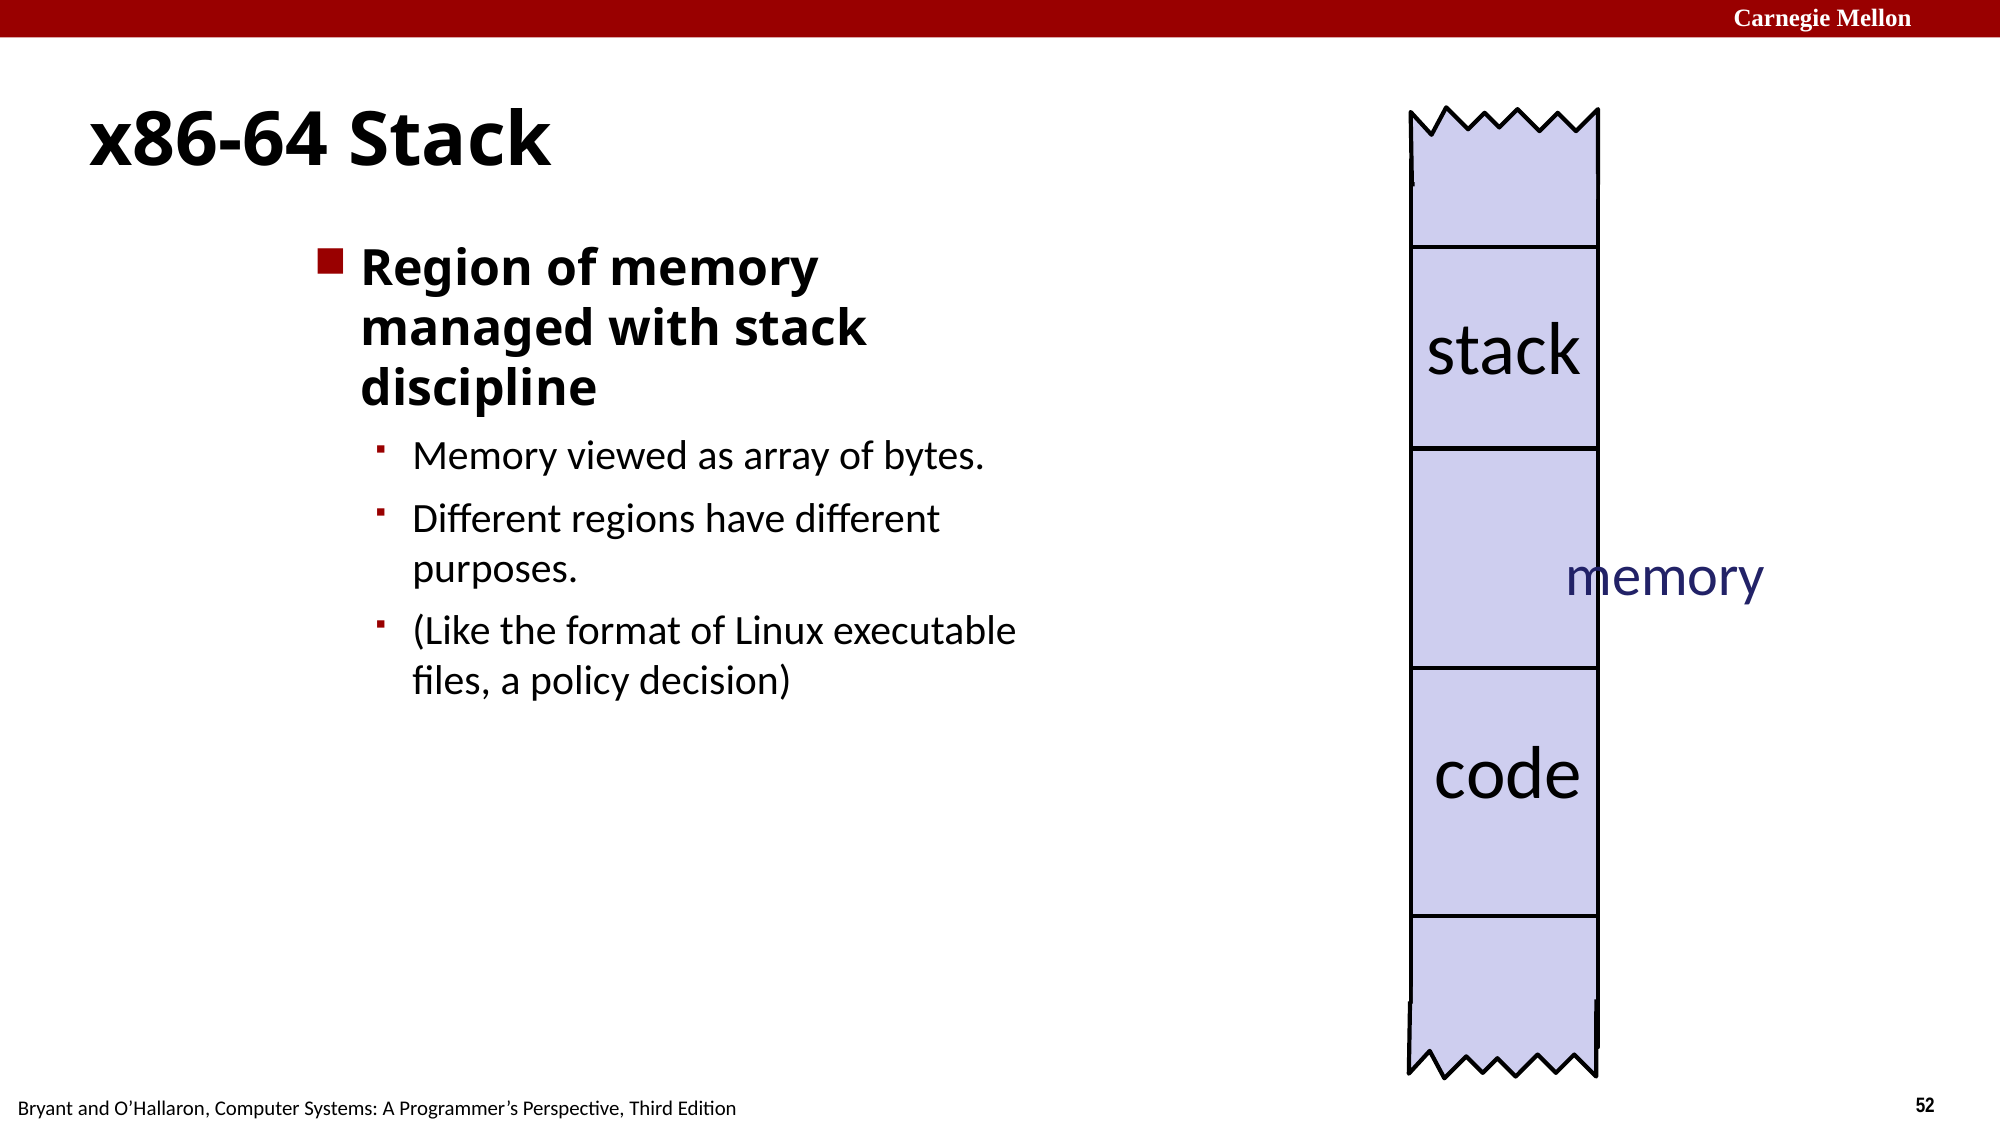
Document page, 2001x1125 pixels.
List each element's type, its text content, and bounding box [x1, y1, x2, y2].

text_box stack [1412, 292, 1597, 397]
text_box memory [1551, 530, 1781, 615]
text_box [1410, 107, 1599, 200]
list Region of memory managed with stack discipline Memory viewed as array of bytes. Different regions have different purposes. (Like the format of Linux executable files, a policy decision) [312, 228, 1045, 1122]
text_box [1410, 207, 1598, 986]
text_box code [1420, 715, 1597, 821]
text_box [1408, 986, 1597, 1079]
title x86-64 Stack [83, 41, 1917, 230]
